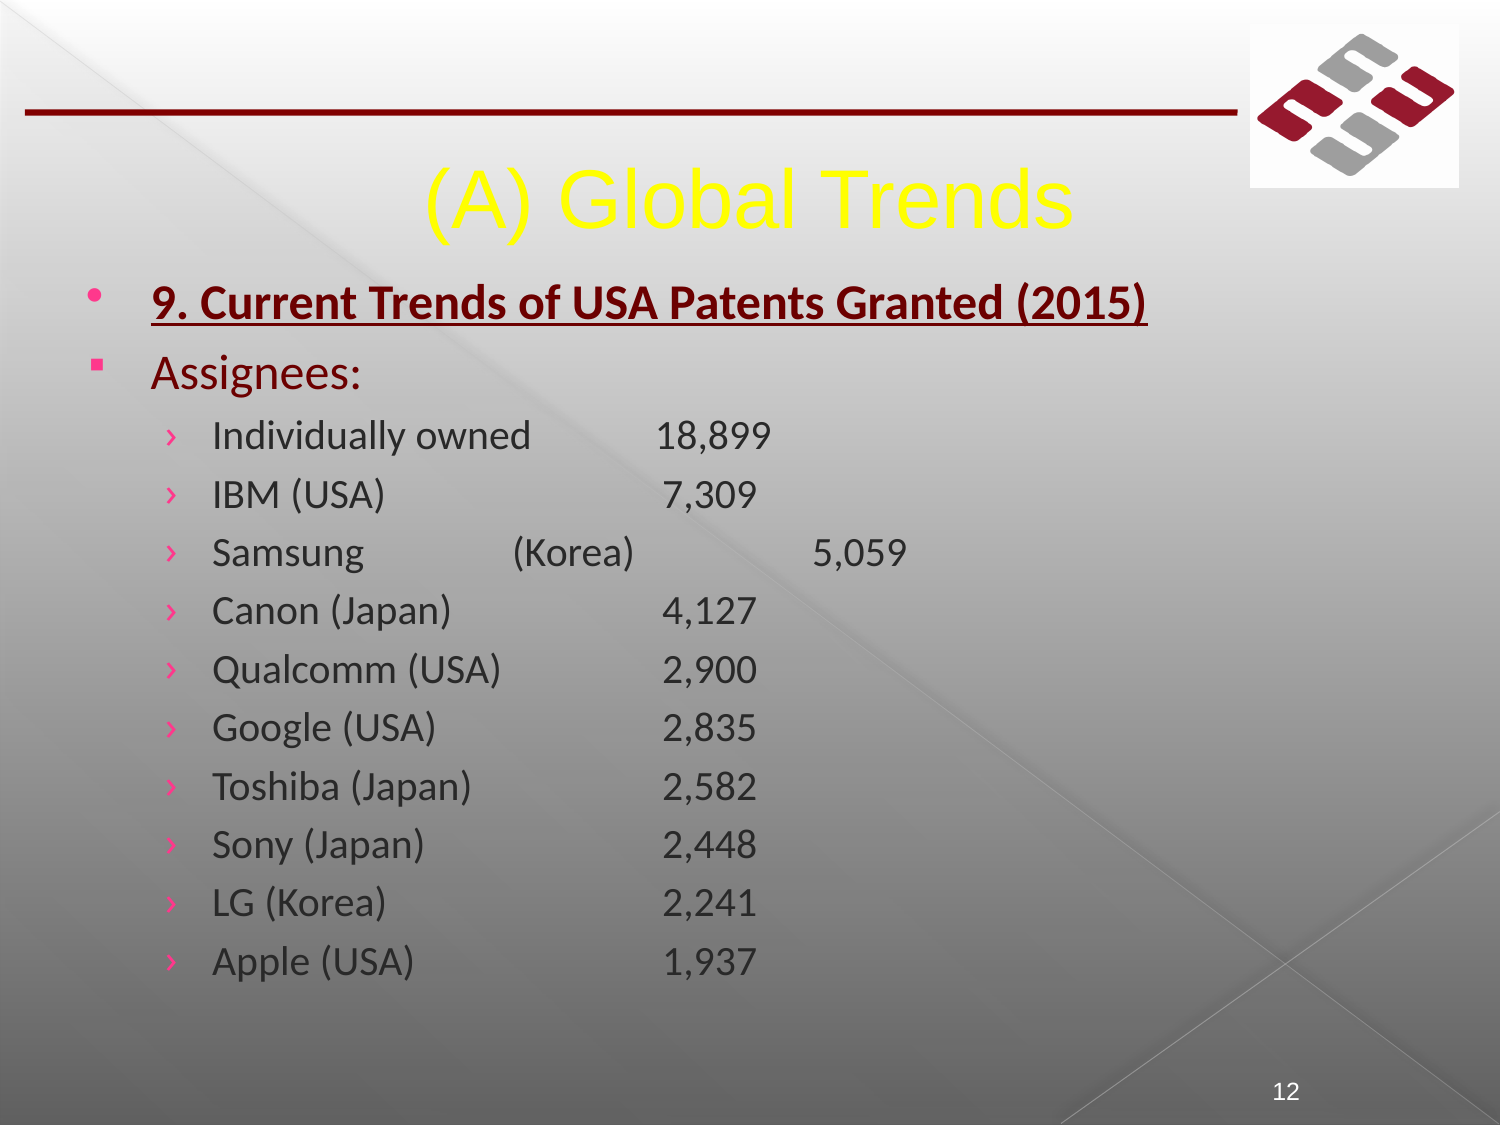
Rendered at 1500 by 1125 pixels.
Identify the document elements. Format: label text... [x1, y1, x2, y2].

text_box 9. Current Trends of USA Patents Granted (2015) Assignees: Individually owned 18,899 IBM (USA) 7,309 Samsung (Korea) 5,059 Canon (Japan) 4,127 Qualcomm (USA) 2,900 Google (USA) 2,835 Toshiba (Japan) 2,582 Sony (Japan) 2,448 LG (Korea) 2,241 Apple (USA) 1,937 [62, 262, 1413, 1013]
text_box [24, 24, 1459, 188]
text_box (A) Global Trends [74, 189, 1425, 367]
slide_number 12 [1245, 1063, 1328, 1113]
